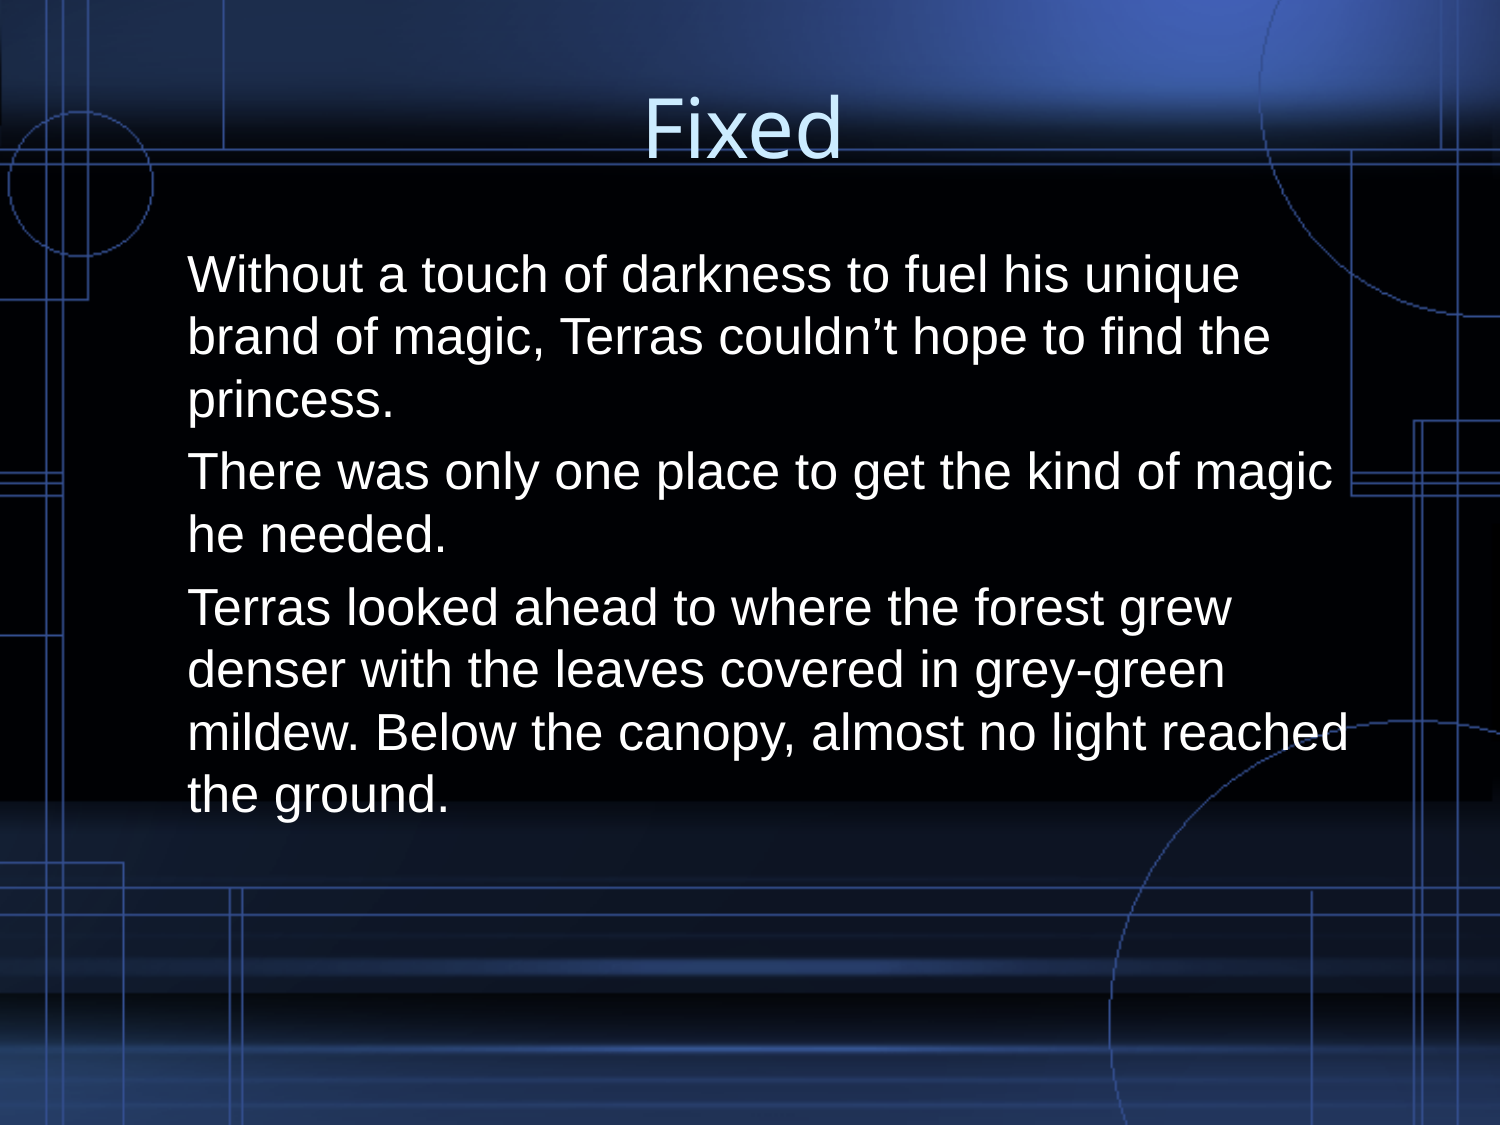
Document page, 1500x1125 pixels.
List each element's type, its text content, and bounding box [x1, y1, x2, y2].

list Without a touch of darkness to fuel his unique brand of magic, Terras couldn’t hope to find the princess. There was only one place to get the kind of magic he needed. Terras looked ahead to where the forest grew denser with the leaves covered in grey-green mildew. Below the canopy, almost no light reached the ground. [172, 232, 1366, 983]
picture [0, 0, 1500, 1125]
title Fixed [87, 17, 1400, 233]
